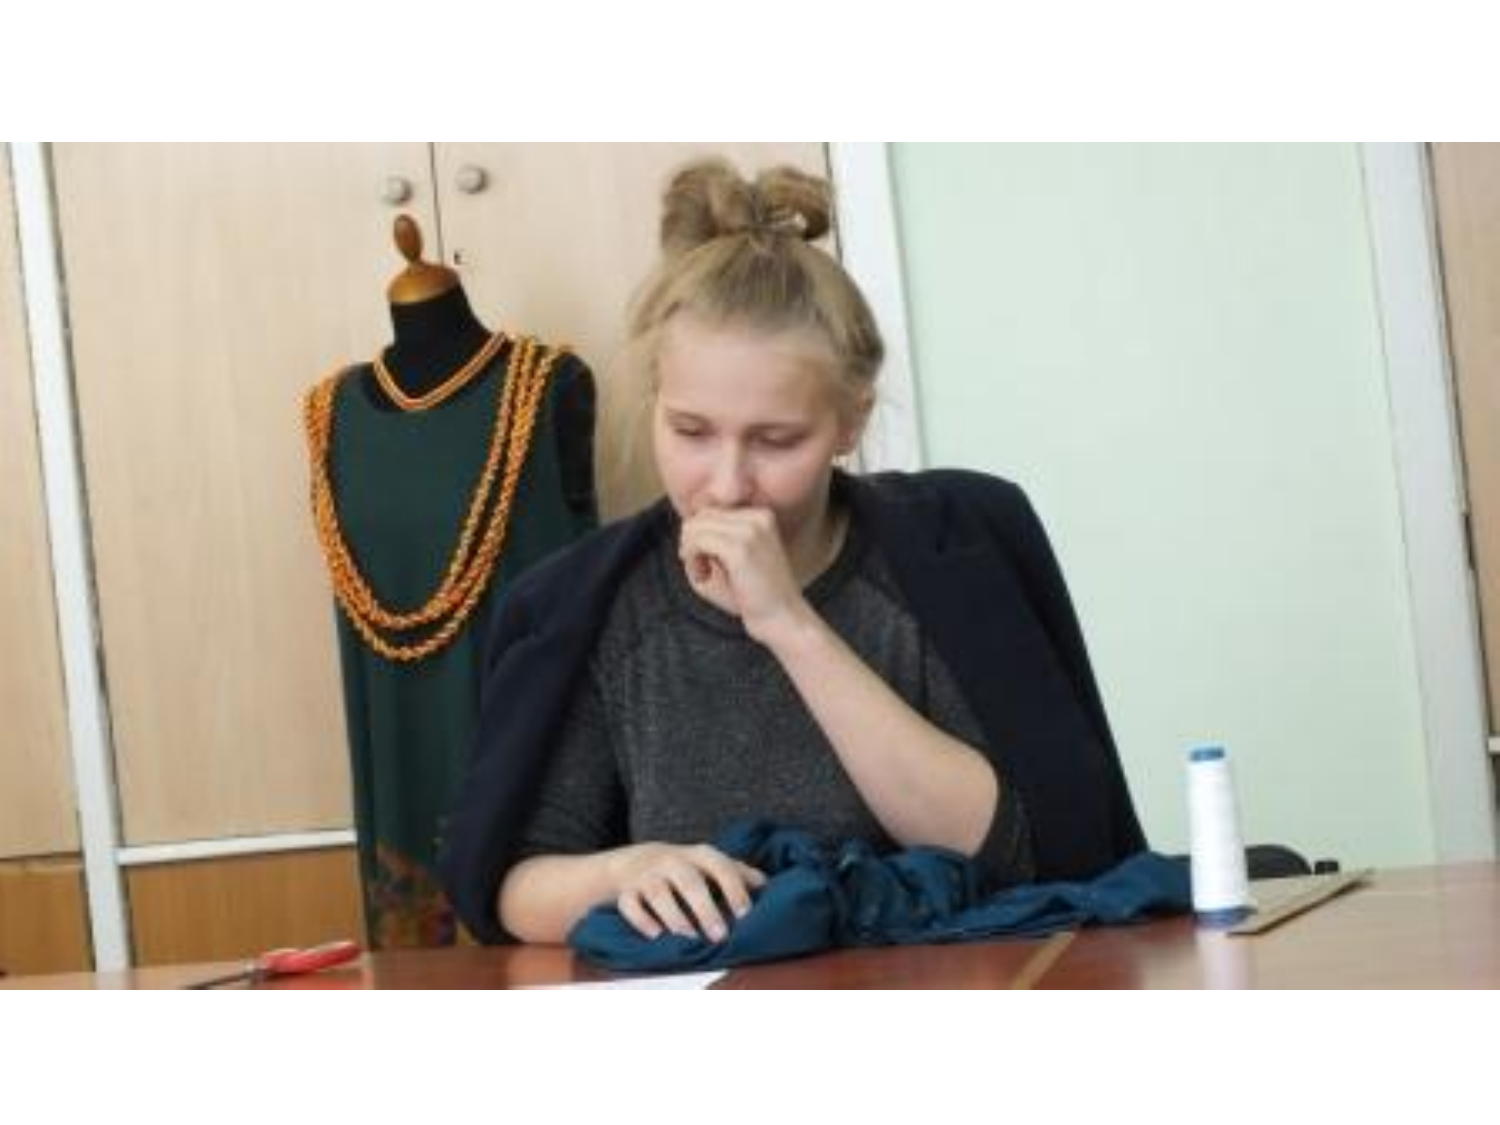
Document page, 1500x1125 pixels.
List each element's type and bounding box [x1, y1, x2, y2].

picture [0, 142, 1500, 991]
